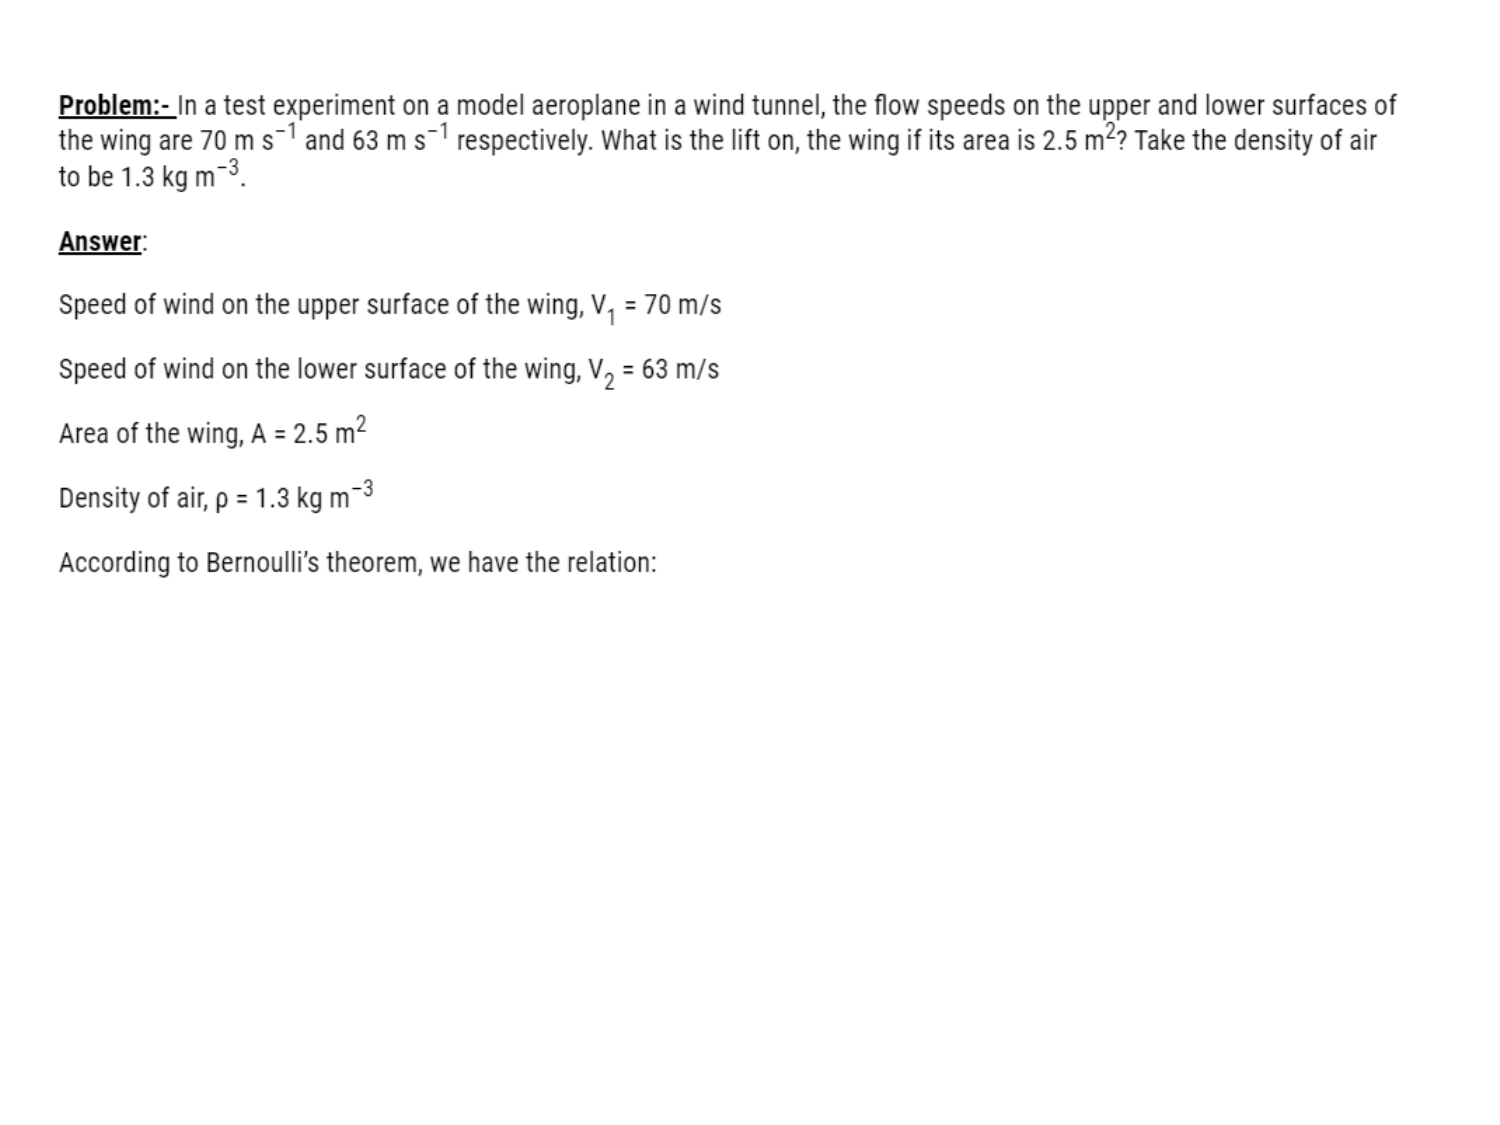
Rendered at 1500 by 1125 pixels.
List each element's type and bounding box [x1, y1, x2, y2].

list [49, 62, 1401, 585]
